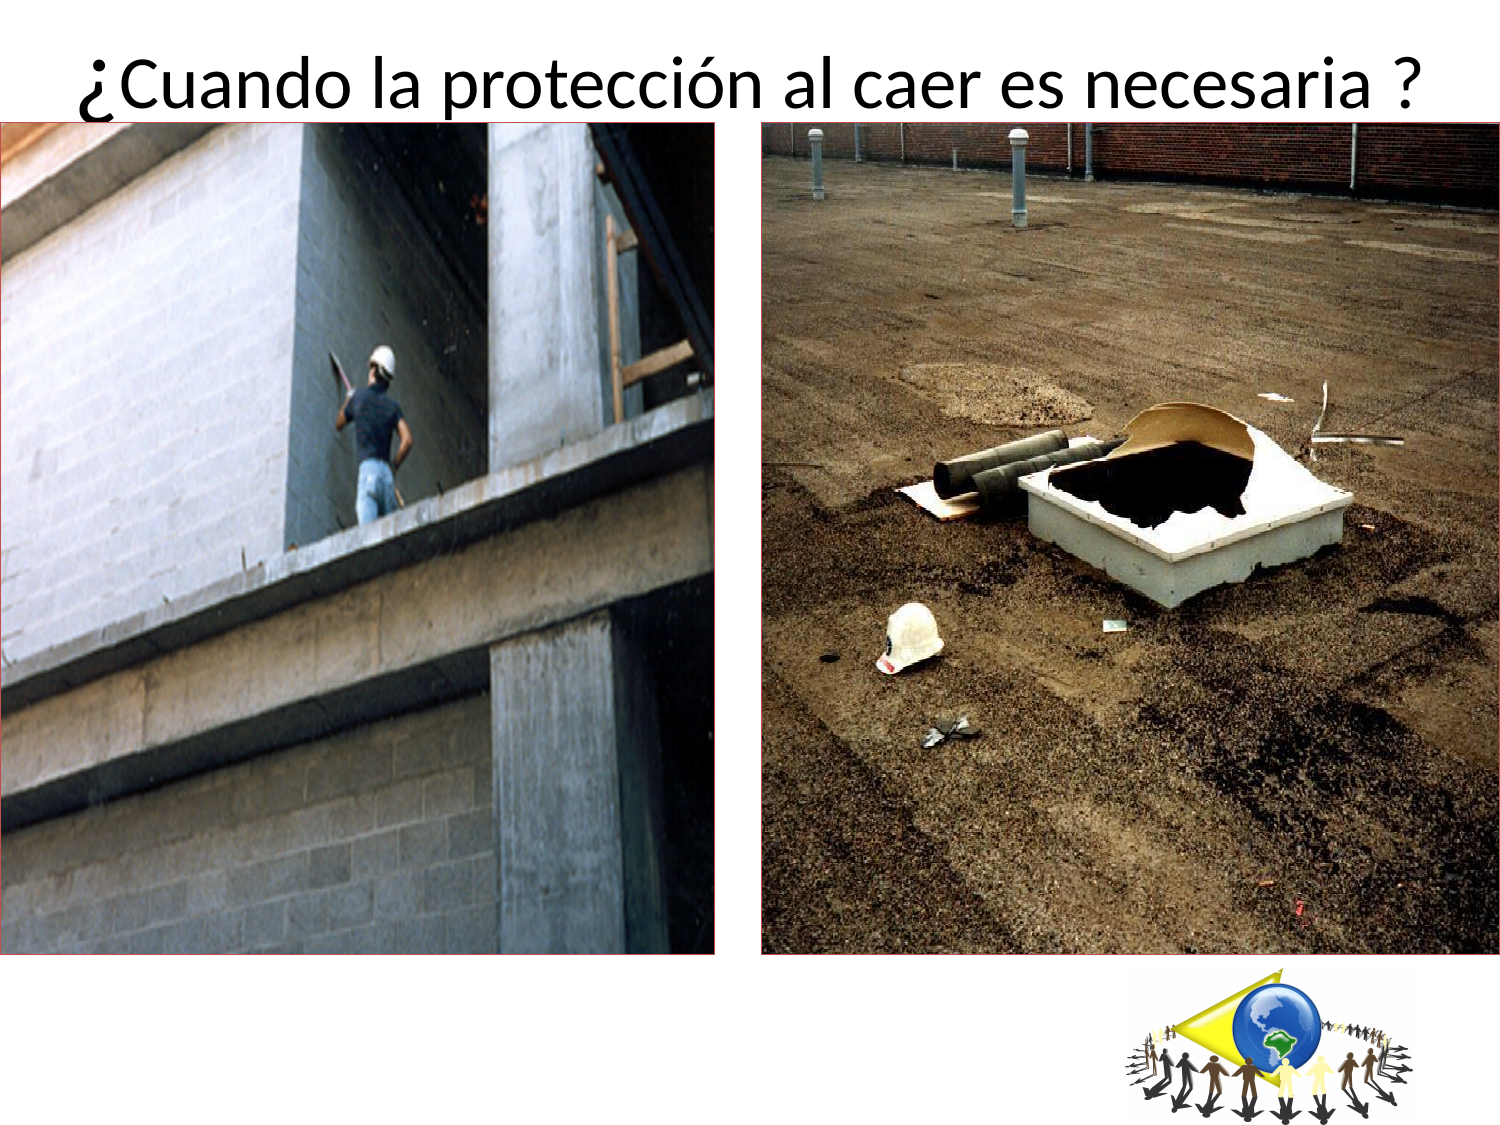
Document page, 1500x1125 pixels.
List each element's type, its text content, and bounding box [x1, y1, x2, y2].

picture [1124, 967, 1413, 1125]
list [0, 122, 716, 955]
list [761, 122, 1500, 955]
title ¿Cuando la protección al caer es necesaria ? [0, 0, 1500, 137]
